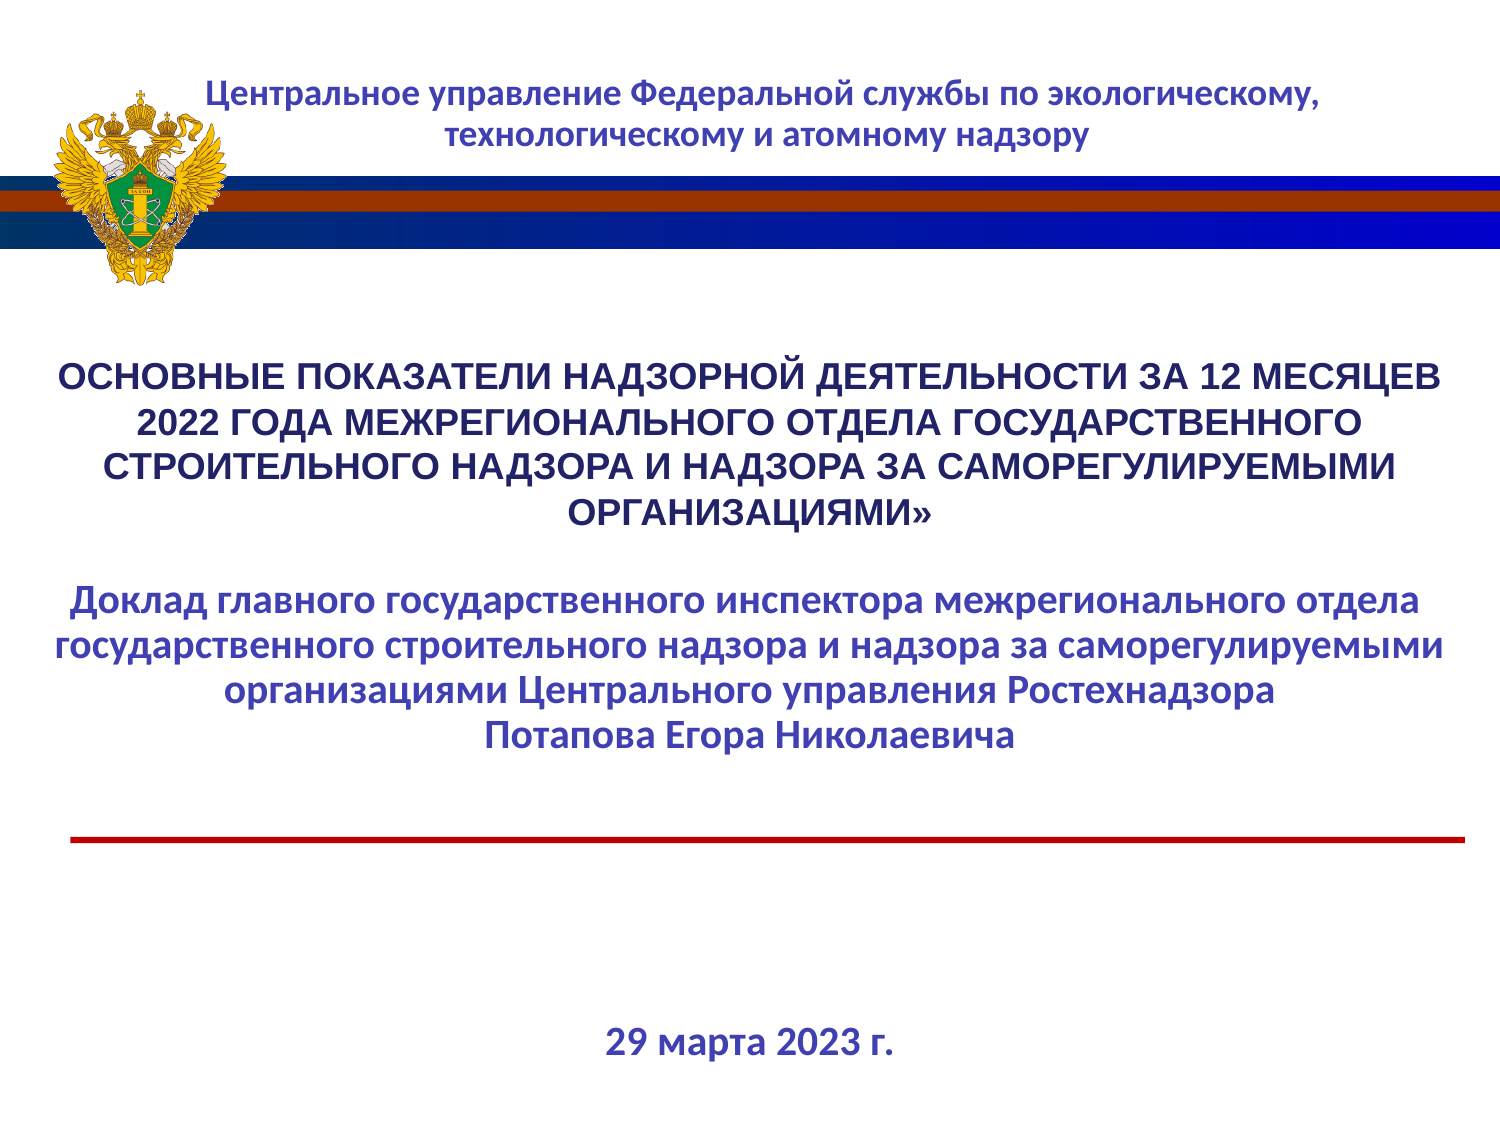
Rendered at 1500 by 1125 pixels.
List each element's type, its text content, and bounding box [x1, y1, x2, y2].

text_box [0, 20, 1500, 286]
text_box [0, 825, 1500, 938]
text_box 29 марта 2023 г. [50, 1006, 1450, 1072]
text_box Основные показатели надзорной деятельности за 12 месяцев 2022 года межрегионального отдела государственного строительного надзора и надзора за саморегулируемыми организациями» Доклад главного государственного инспектора межрегионального отдела государственного строительного надзора и надзора за саморегулируемыми организациями Центрального управления Ростехнадзора Потапова Егора Николаевича [0, 292, 1500, 704]
